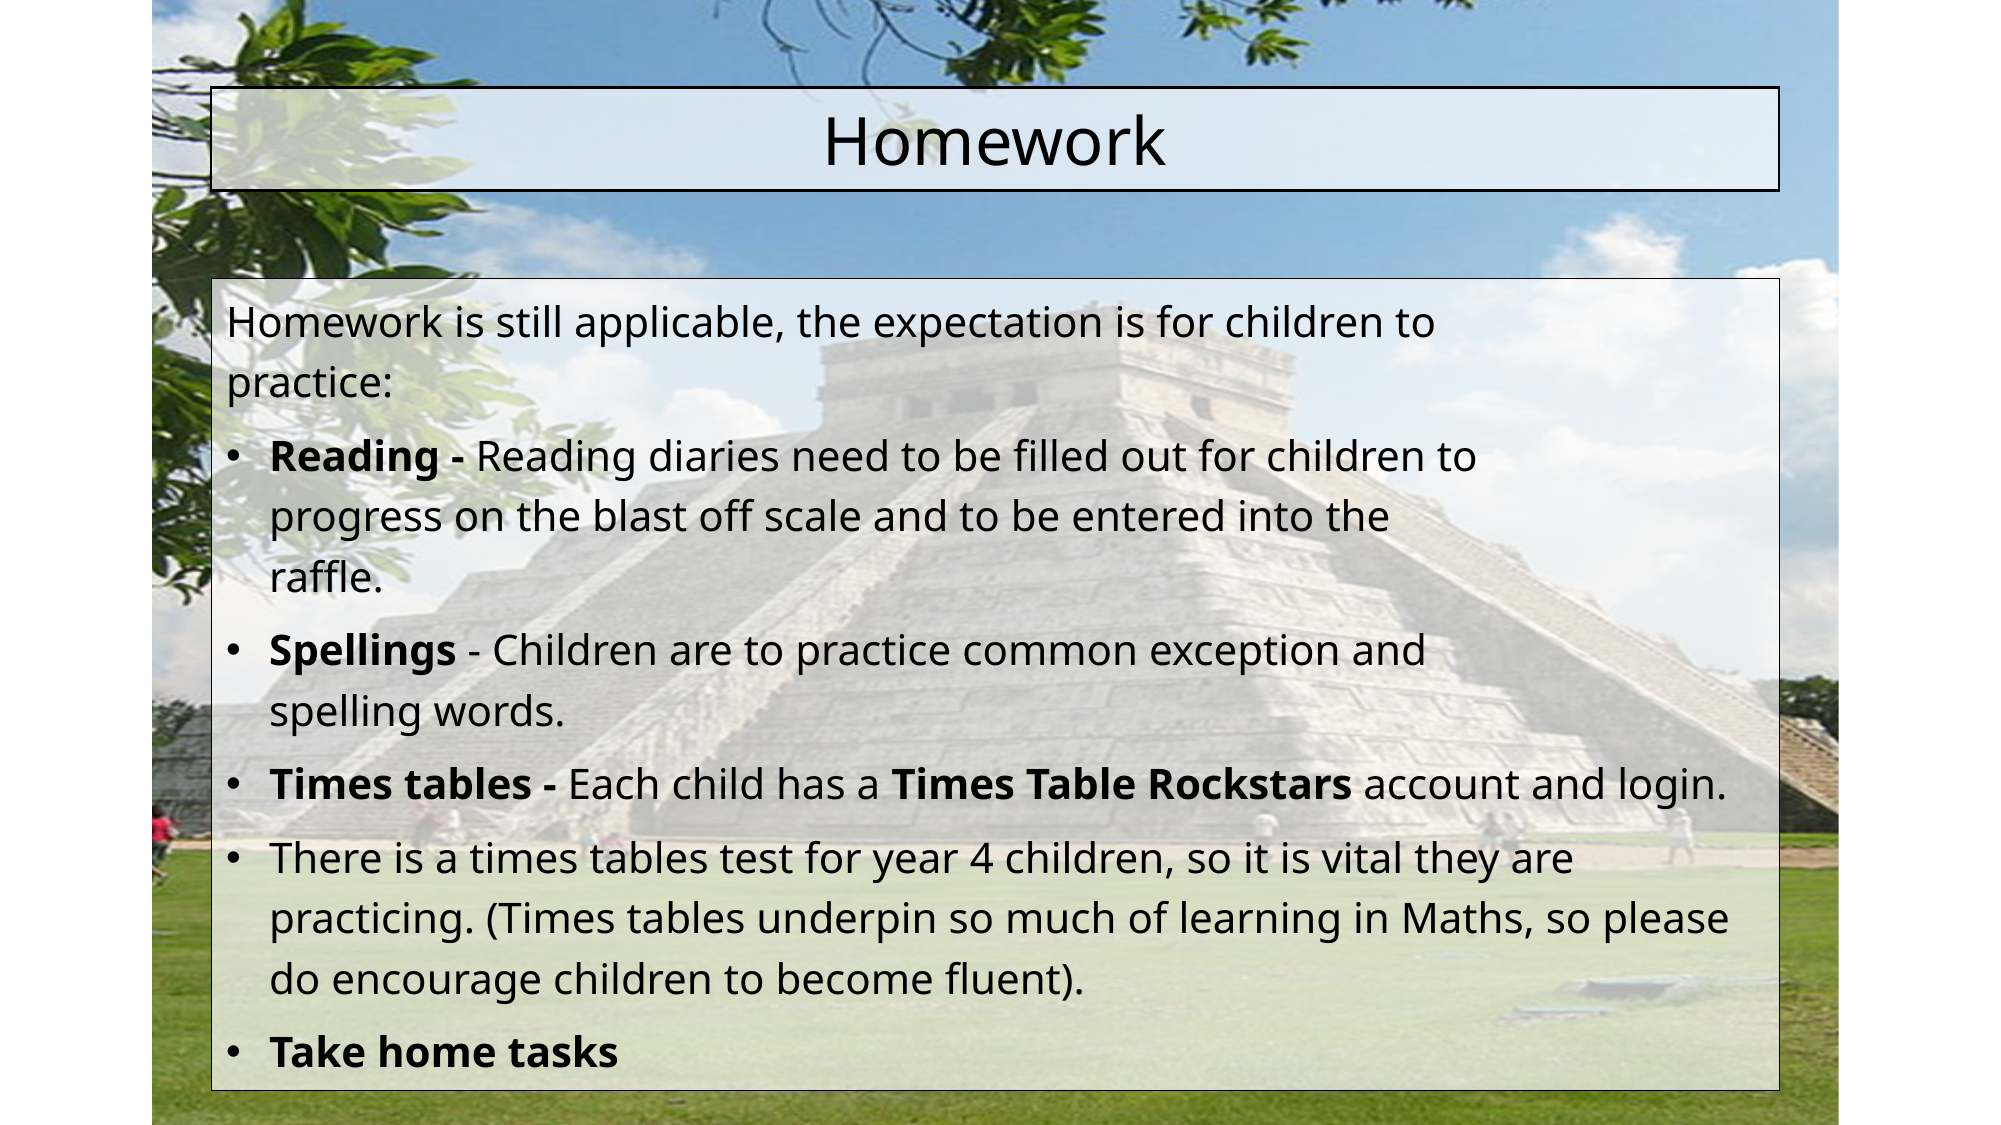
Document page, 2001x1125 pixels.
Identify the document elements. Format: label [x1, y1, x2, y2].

picture [152, 0, 1839, 1125]
